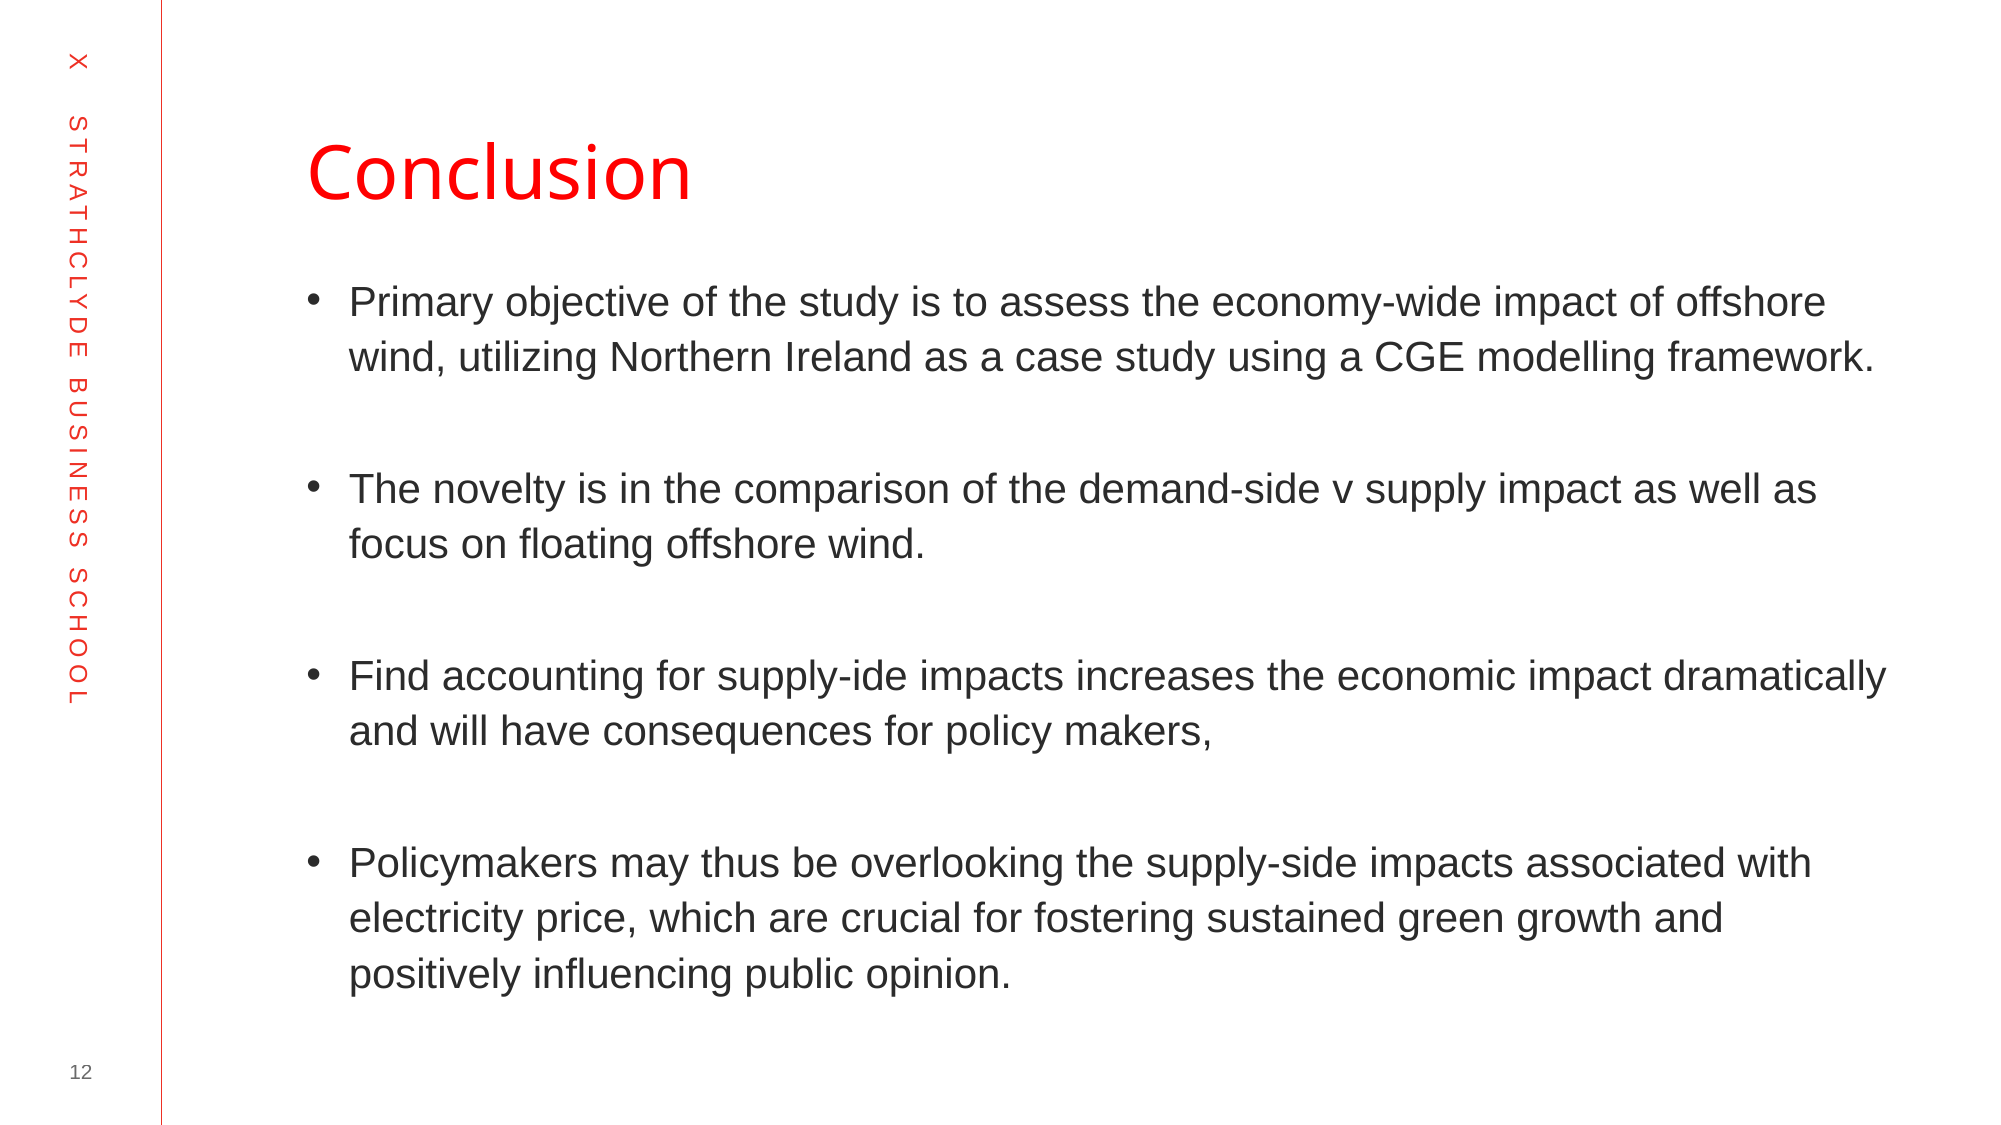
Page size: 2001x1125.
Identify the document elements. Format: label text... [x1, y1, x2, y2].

text_box Primary objective of the study is to assess the economy-wide impact of offshore wind, utilizing Northern Ireland as a case study using a CGE modelling framework. The novelty is in the comparison of the demand-side v supply impact as well as focus on floating offshore wind. Find accounting for supply-ide impacts increases the economic impact dramatically and will have consequences for policy makers, Policymakers may thus be overlooking the supply-side impacts associated with electricity price, which are crucial for fostering sustained green growth and positively influencing public opinion. [306, 261, 1907, 1015]
title Conclusion [306, 110, 1907, 233]
slide_number 12 [38, 1052, 123, 1091]
